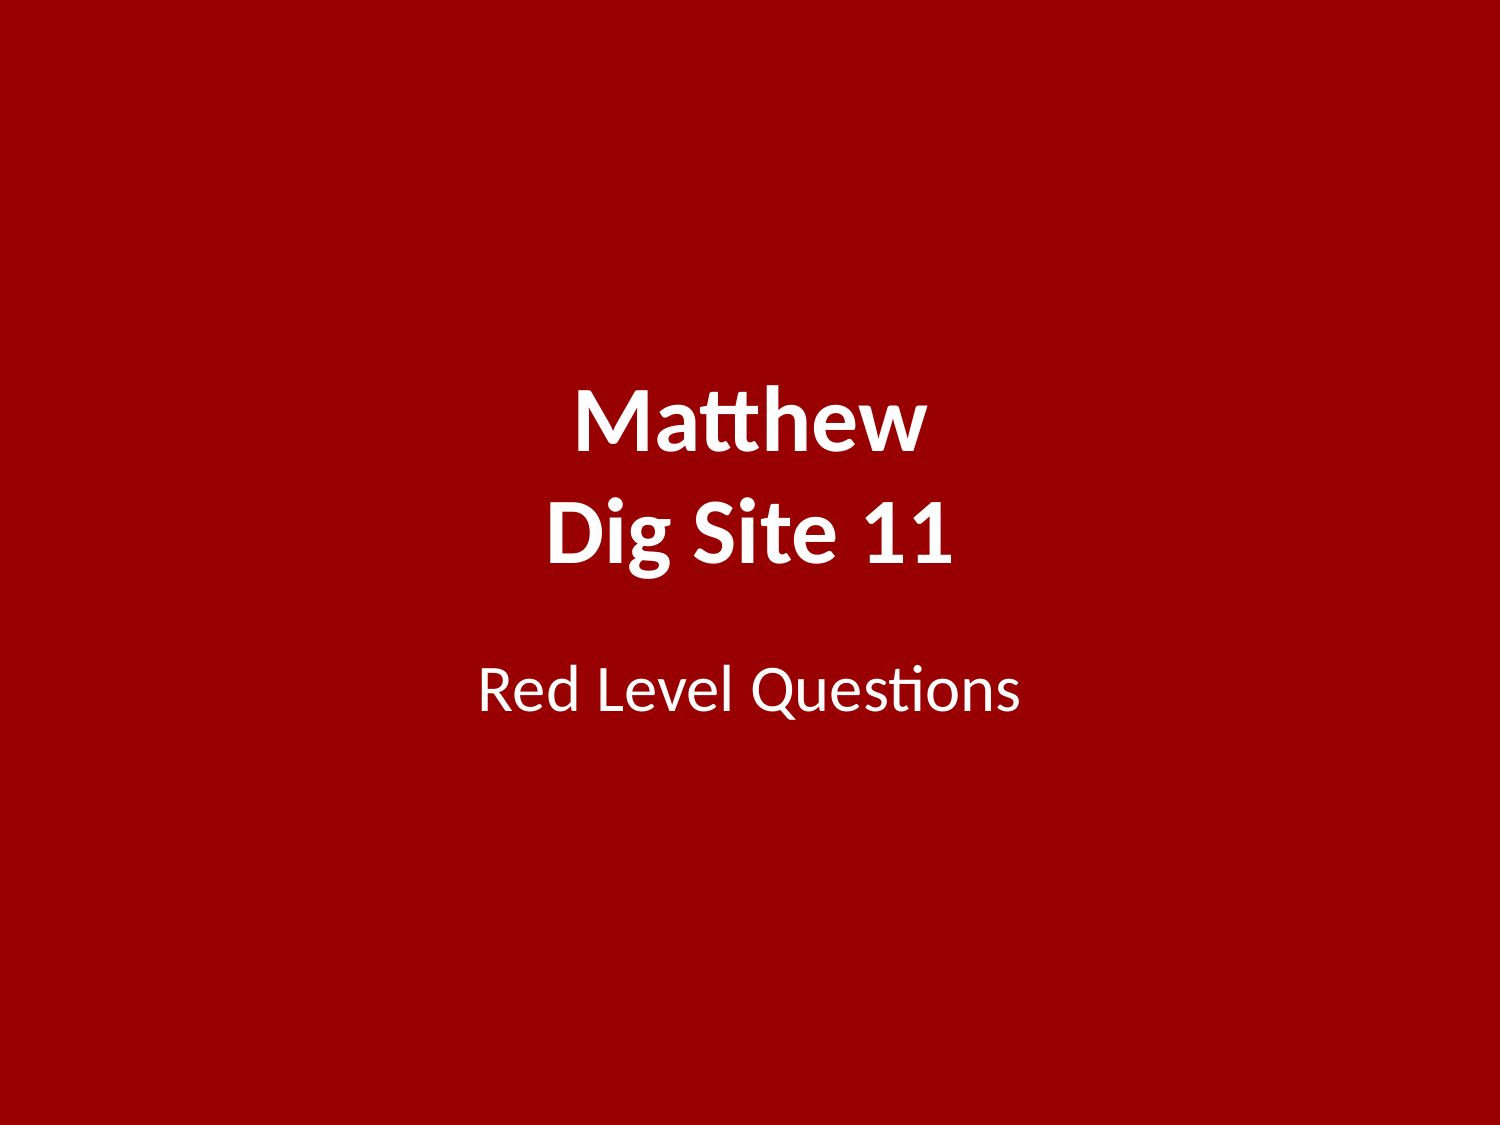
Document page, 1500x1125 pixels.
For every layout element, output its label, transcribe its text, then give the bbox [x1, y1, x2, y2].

subtitle Red Level Questions [225, 637, 1275, 925]
title Matthew Dig Site 11 [112, 349, 1388, 591]
